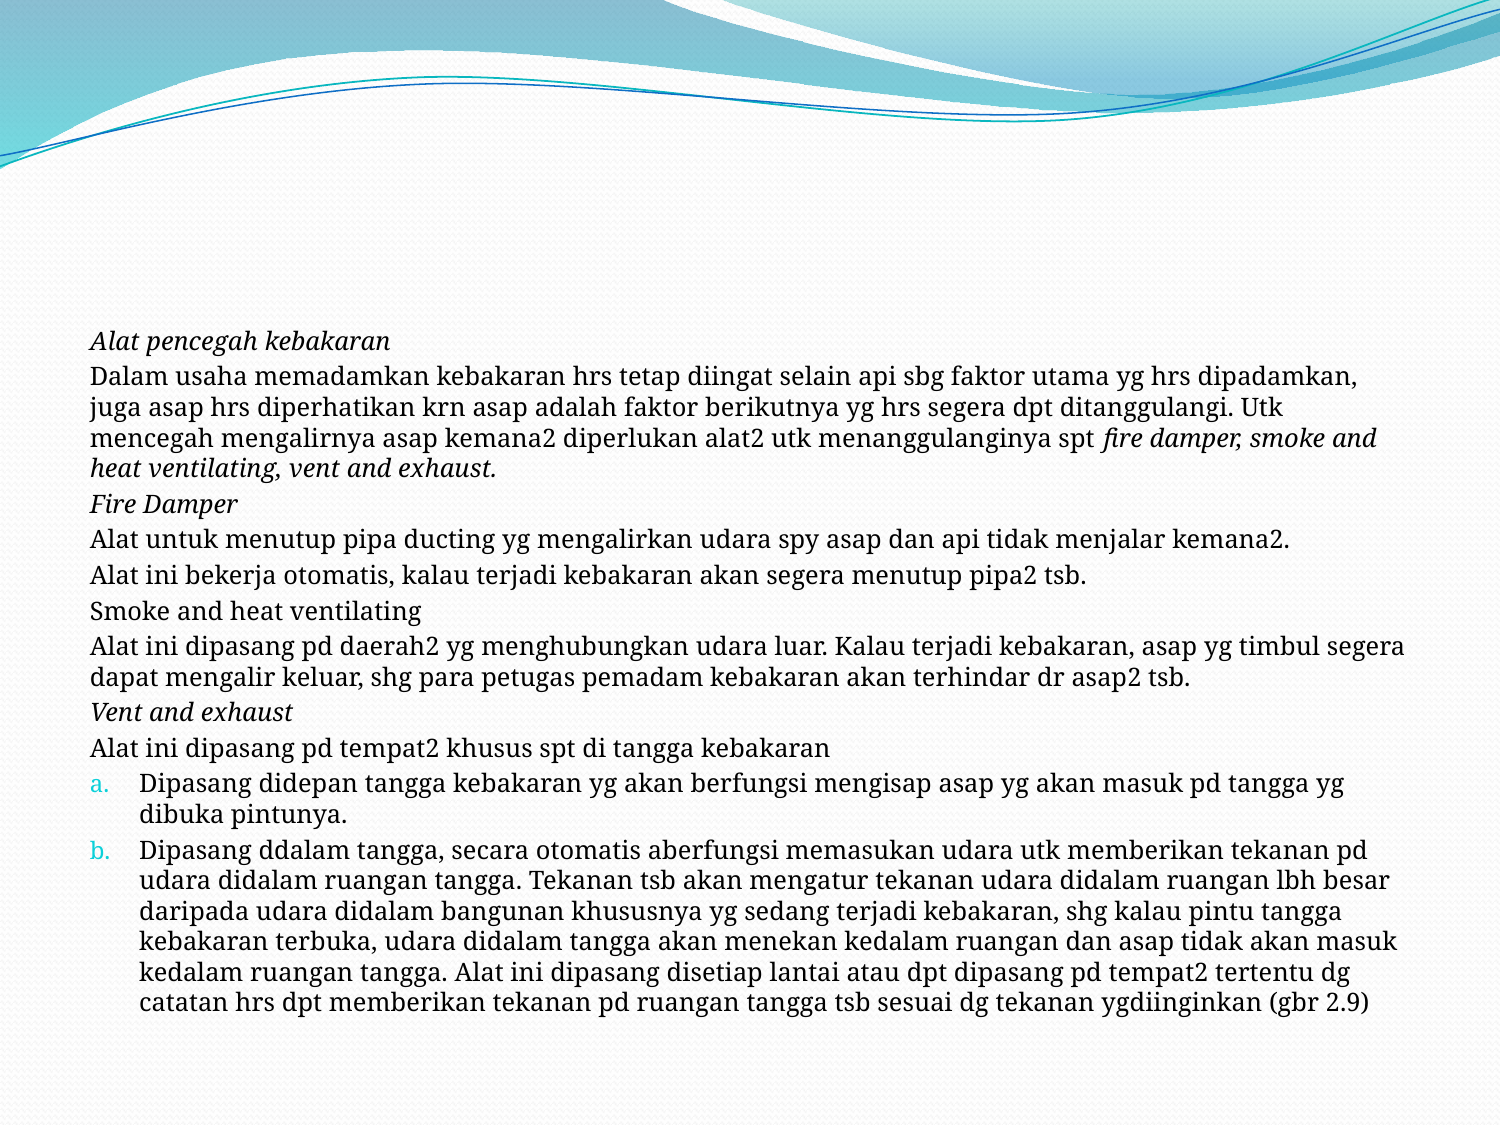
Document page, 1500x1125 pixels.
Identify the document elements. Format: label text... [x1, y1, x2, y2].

list Alat pencegah kebakaran Dalam usaha memadamkan kebakaran hrs tetap diingat selain api sbg faktor utama yg hrs dipadamkan, juga asap hrs diperhatikan krn asap adalah faktor berikutnya yg hrs segera dpt ditanggulangi. Utk mencegah mengalirnya asap kemana2 diperlukan alat2 utk menanggulanginya spt fire damper, smoke and heat ventilating, vent and exhaust. Fire Damper Alat untuk menutup pipa ducting yg mengalirkan udara spy asap dan api tidak menjalar kemana2. Alat ini bekerja otomatis, kalau terjadi kebakaran akan segera menutup pipa2 tsb. Smoke and heat ventilating Alat ini dipasang pd daerah2 yg menghubungkan udara luar. Kalau terjadi kebakaran, asap yg timbul segera dapat mengalir keluar, shg para petugas pemadam kebakaran akan terhindar dr asap2 tsb. Vent and exhaust Alat ini dipasang pd tempat2 khusus spt di tangga kebakaran Dipasang didepan tangga kebakaran yg akan berfungsi mengisap asap yg akan masuk pd tangga yg dibuka pintunya. Dipasang ddalam tangga, secara otomatis aberfungsi memasukan udara utk memberikan tekanan pd udara didalam ruangan tangga. Tekanan tsb akan mengatur tekanan udara didalam ruangan lbh besar daripada udara didalam bangunan khususnya yg sedang terjadi kebakaran, shg kalau pintu tangga kebakaran terbuka, udara didalam tangga akan menekan kedalam ruangan dan asap tidak akan masuk kedalam ruangan tangga. Alat ini dipasang disetiap lantai atau dpt dipasang pd tempat2 tertentu dg catatan hrs dpt memberikan tekanan pd ruangan tangga tsb sesuai dg tekanan ygdiinginkan (gbr 2.9) [75, 317, 1425, 1038]
